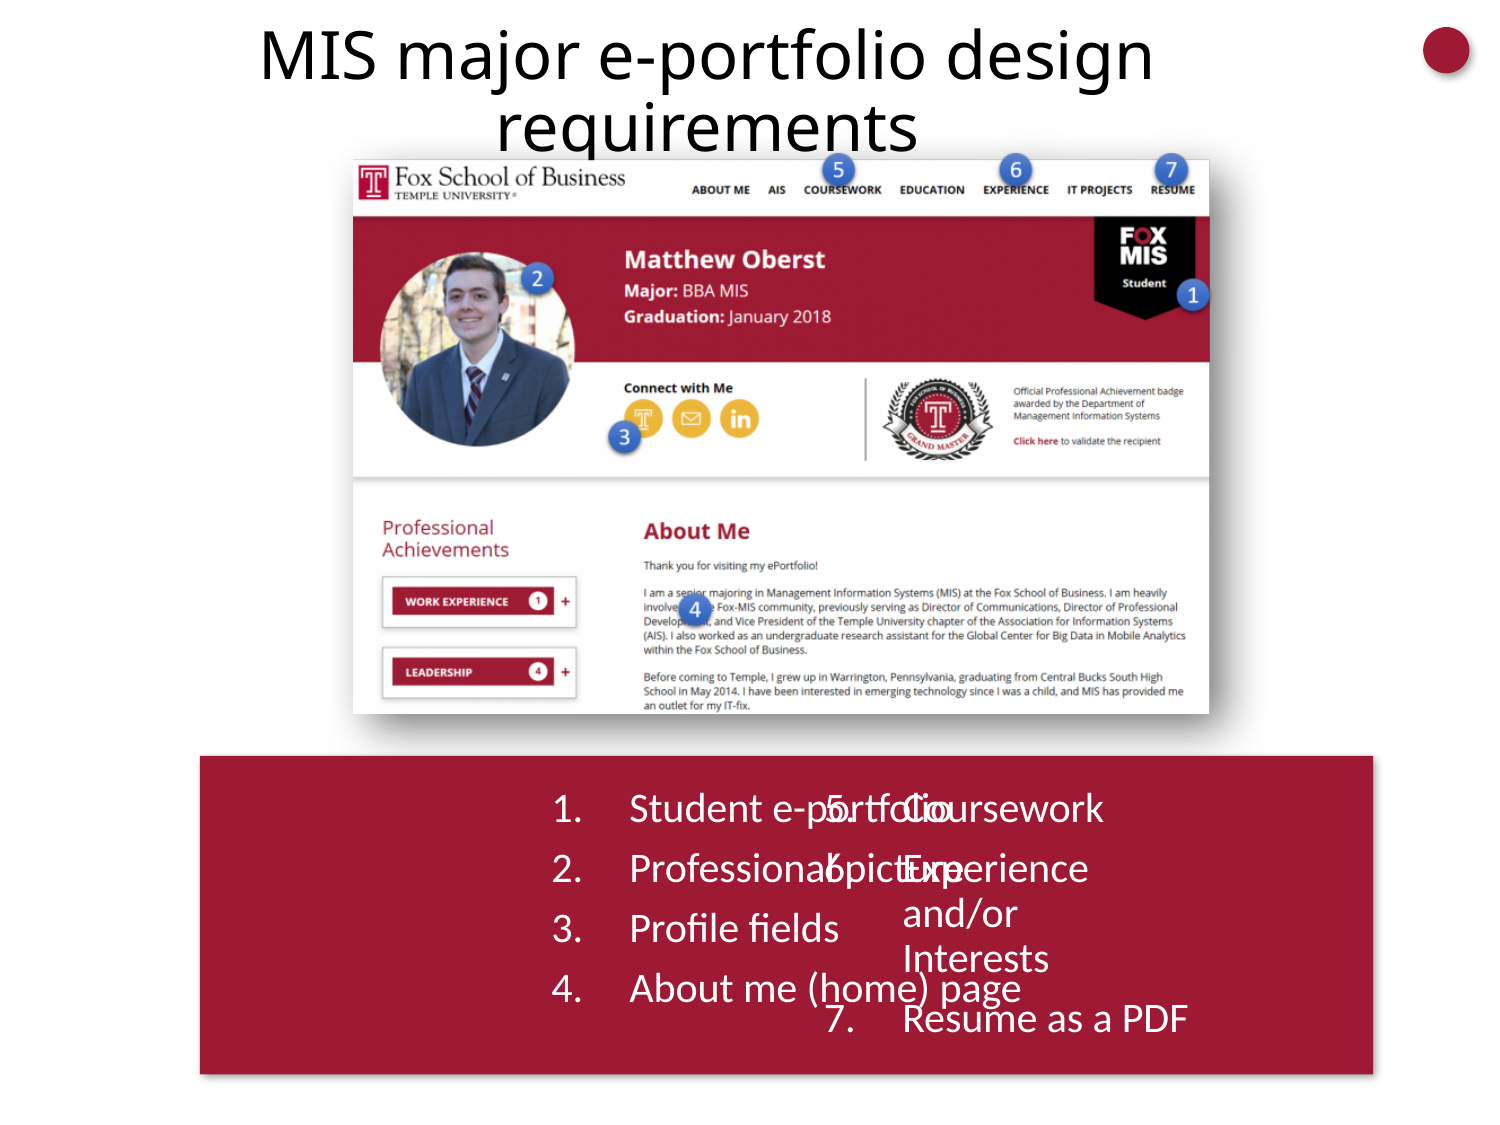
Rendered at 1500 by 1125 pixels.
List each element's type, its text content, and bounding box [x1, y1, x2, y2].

text_box [1422, 26, 1471, 75]
title MIS major e-portfolio design requirements [60, 29, 1355, 158]
picture [353, 143, 1220, 714]
list Student e-portfolio Professional picture Profile fields About me (home) page Coursework Experience and/or Interests Resume as a PDF [199, 755, 1374, 1075]
